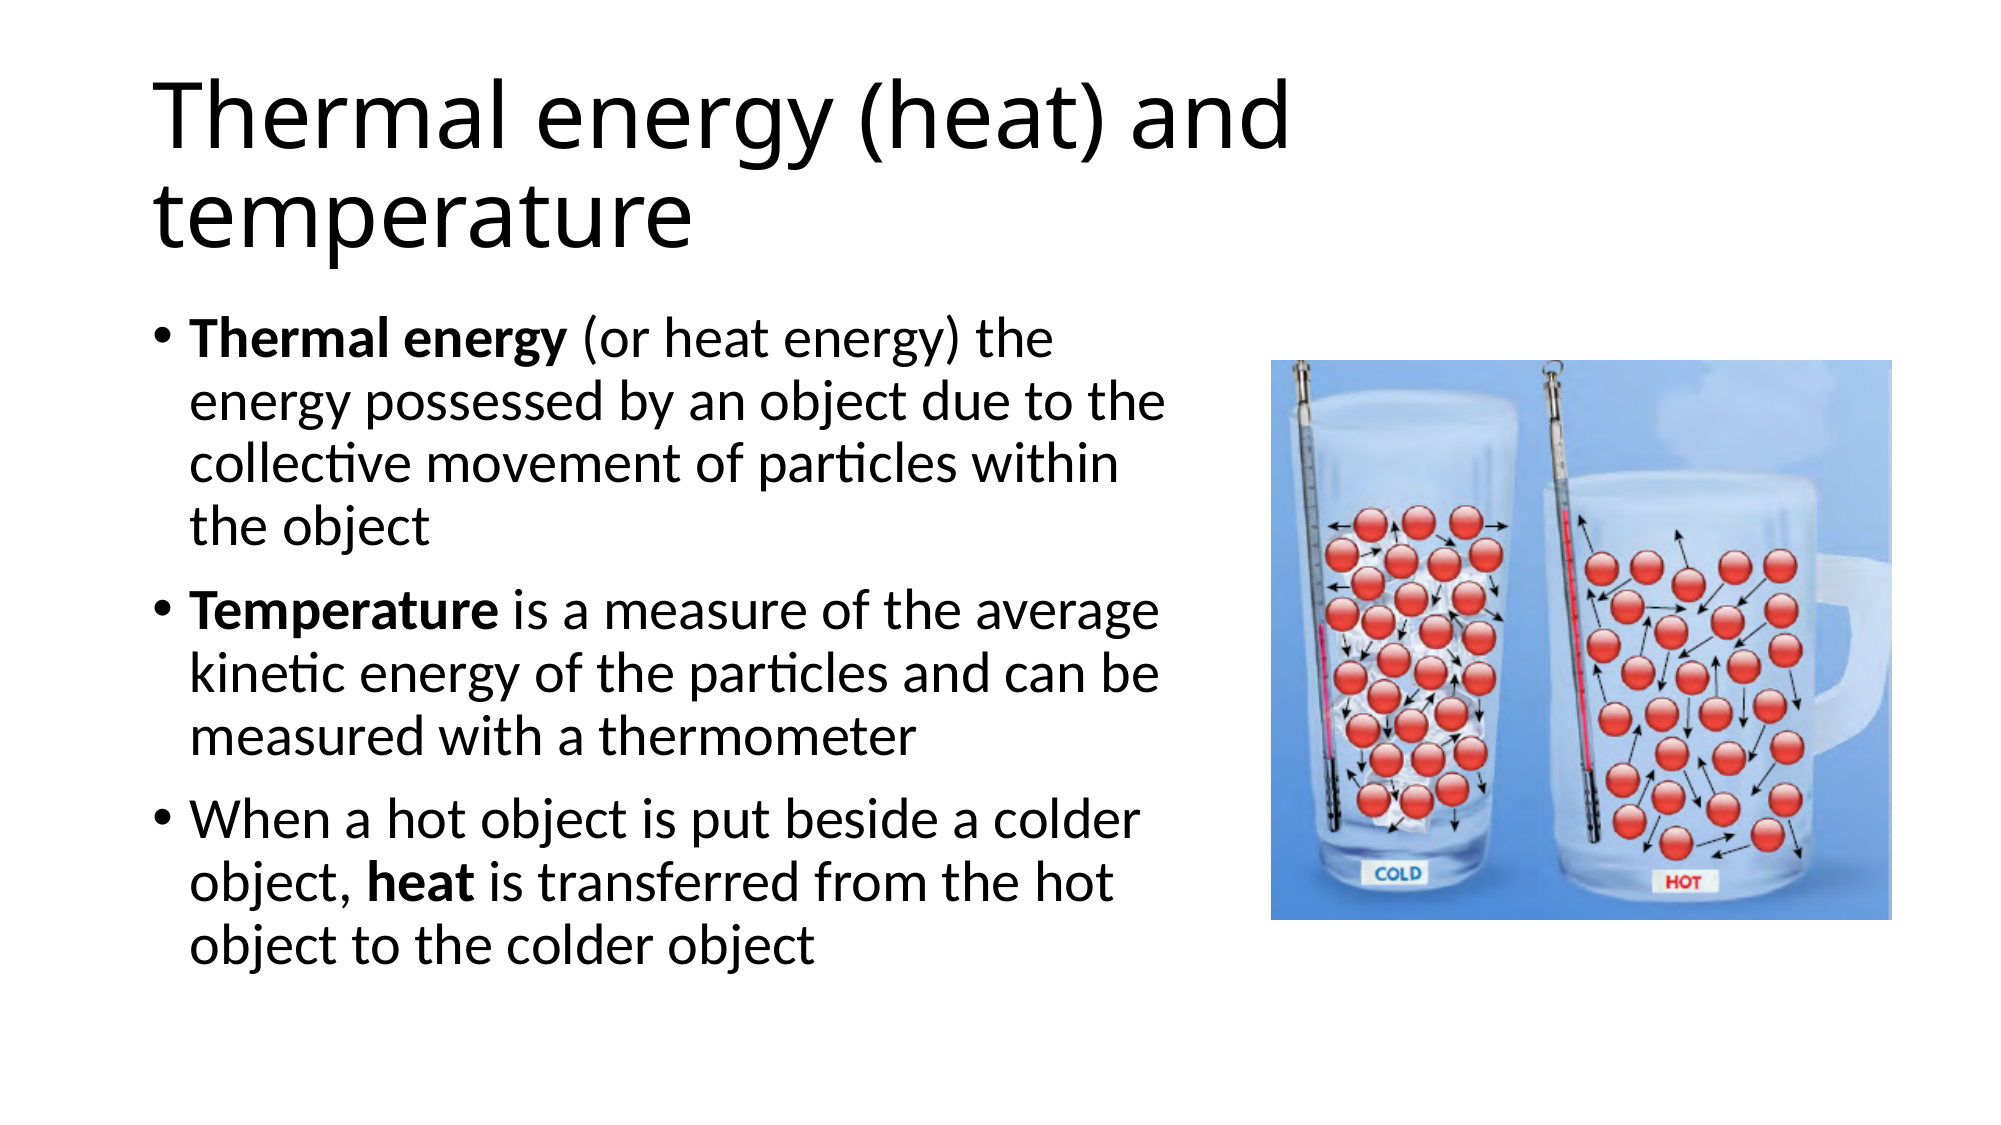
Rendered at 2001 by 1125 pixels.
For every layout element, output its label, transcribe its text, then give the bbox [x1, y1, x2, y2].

title Thermal energy (heat) and temperature [137, 59, 1863, 278]
picture [1271, 360, 1892, 920]
list Thermal energy (or heat energy) the energy possessed by an object due to the collective movement of particles within the object Temperature is a measure of the average kinetic energy of the particles and can be measured with a thermometer When a hot object is put beside a colder object, heat is transferred from the hot object to the colder object [137, 299, 1224, 1014]
